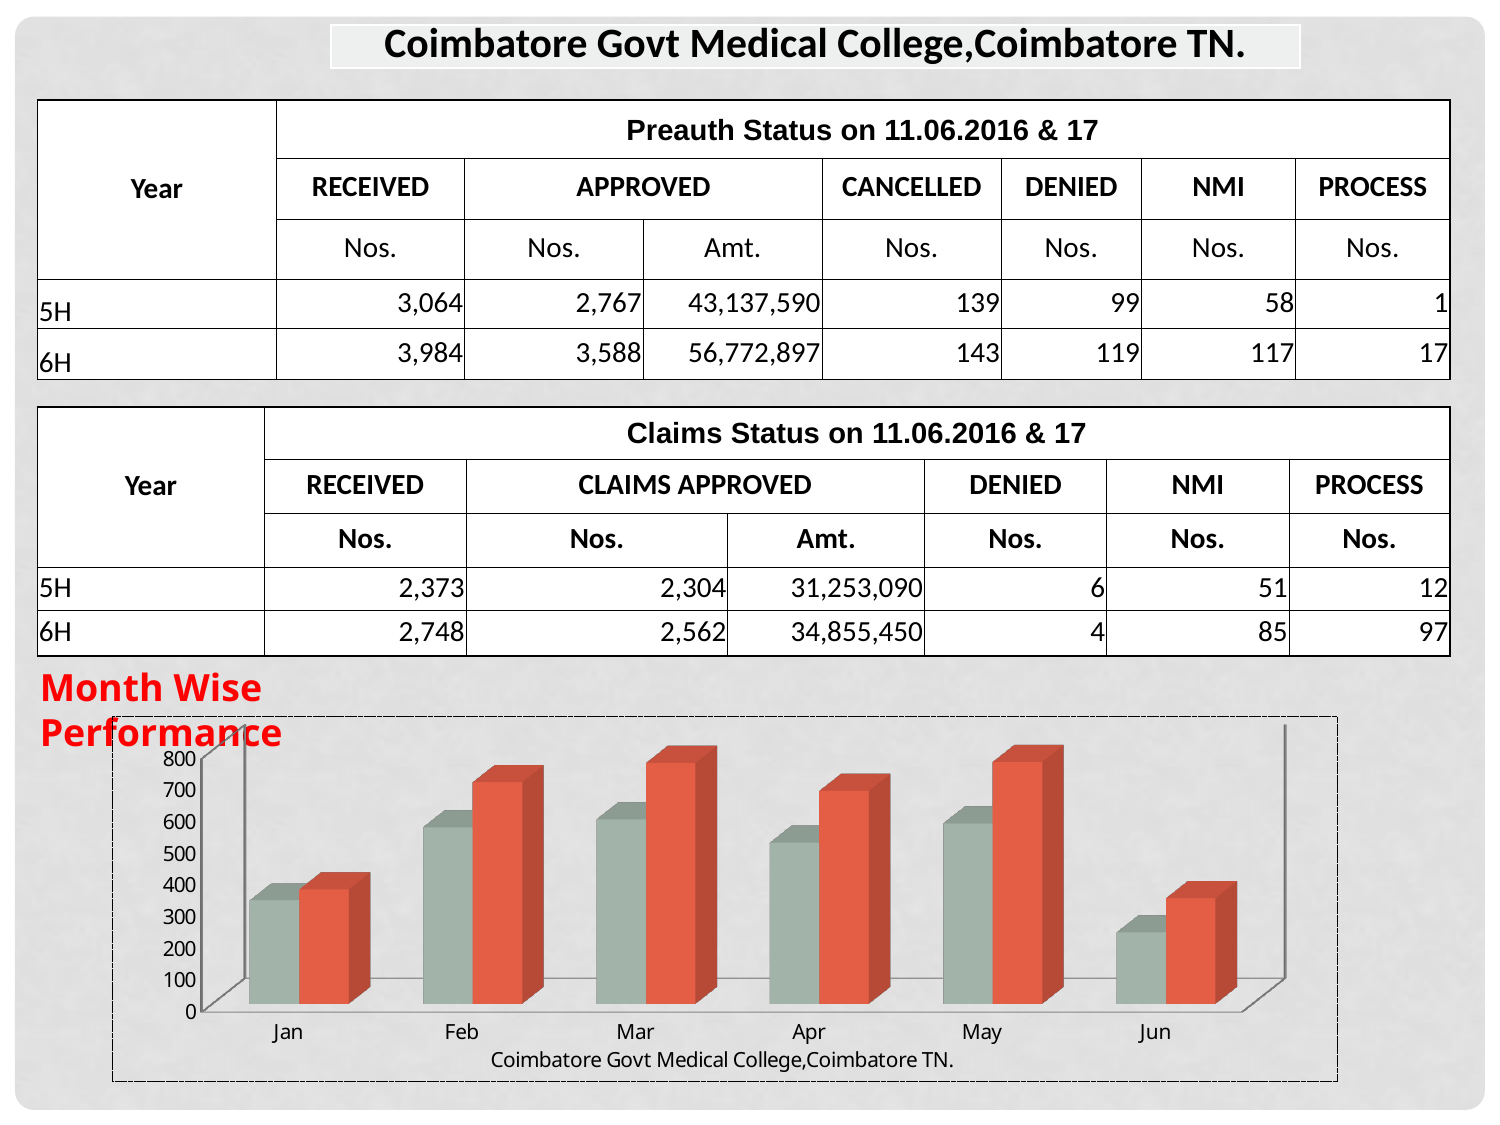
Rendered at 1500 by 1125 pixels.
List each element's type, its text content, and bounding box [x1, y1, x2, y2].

table_cell 58 [1142, 280, 1295, 328]
table_cell DENIED [925, 460, 1106, 513]
table_cell 99 [1002, 280, 1141, 328]
table_cell Nos. [1002, 220, 1141, 279]
table_cell 2,767 [465, 280, 643, 328]
table_cell 1 [1296, 280, 1449, 328]
table_cell Nos. [823, 220, 1001, 279]
table_cell 2,748 [265, 611, 466, 655]
table_cell Nos. [465, 220, 643, 279]
table_cell 43,137,590 [644, 280, 822, 328]
table_cell Nos. [1107, 514, 1289, 567]
chart [112, 716, 1338, 1082]
text_box Month Wise Performance [24, 656, 525, 761]
table_cell 6H [38, 329, 276, 379]
table_cell 5H [38, 568, 264, 610]
table_cell 5H [38, 280, 276, 328]
table_cell Nos. [277, 220, 464, 279]
table_cell 6 [925, 568, 1106, 610]
table_cell 119 [1002, 329, 1141, 379]
table_cell 2,562 [467, 611, 727, 655]
table_header Year [38, 101, 276, 279]
table_cell 34,855,450 [728, 611, 924, 655]
table_cell 3,984 [277, 329, 464, 379]
table_cell CLAIMS APPROVED [467, 460, 924, 513]
table_cell 117 [1142, 329, 1295, 379]
table_cell NMI [1142, 159, 1295, 219]
table_header Claims Status on 11.06.2016 & 17 [265, 408, 1449, 459]
table_cell 31,253,090 [728, 568, 924, 610]
table_cell Nos. [1142, 220, 1295, 279]
table_header Year [38, 408, 264, 567]
table_cell Nos. [1290, 514, 1449, 567]
table_cell 2,304 [467, 568, 727, 610]
table_cell APPROVED [465, 159, 822, 219]
table_header Preauth Status on 11.06.2016 & 17 [277, 101, 1449, 158]
table_cell 143 [823, 329, 1001, 379]
table_cell 2,373 [265, 568, 466, 610]
table_cell Nos. [467, 514, 727, 567]
table_cell 6H [38, 611, 264, 655]
table_cell Nos. [1296, 220, 1449, 279]
table_cell PROCESS [1290, 460, 1449, 513]
table_cell PROCESS [1296, 159, 1449, 219]
table_cell 4 [925, 611, 1106, 655]
table_cell DENIED [1002, 159, 1141, 219]
table_header Coimbatore Govt Medical College,Coimbatore TN. [332, 26, 1299, 67]
table_cell 56,772,897 [644, 329, 822, 379]
table_cell Amt. [644, 220, 822, 279]
table_cell Amt. [728, 514, 924, 567]
table_cell NMI [1107, 460, 1289, 513]
table_cell 85 [1107, 611, 1289, 655]
table_cell RECEIVED [277, 159, 464, 219]
table_cell 17 [1296, 329, 1449, 379]
table_cell 12 [1290, 568, 1449, 610]
table_cell 3,588 [465, 329, 643, 379]
table_cell 51 [1107, 568, 1289, 610]
table_cell 3,064 [277, 280, 464, 328]
table_cell Nos. [925, 514, 1106, 567]
table_cell 139 [823, 280, 1001, 328]
table_cell Nos. [265, 514, 466, 567]
table_cell 97 [1290, 611, 1449, 655]
table_cell RECEIVED [265, 460, 466, 513]
table_cell CANCELLED [823, 159, 1001, 219]
